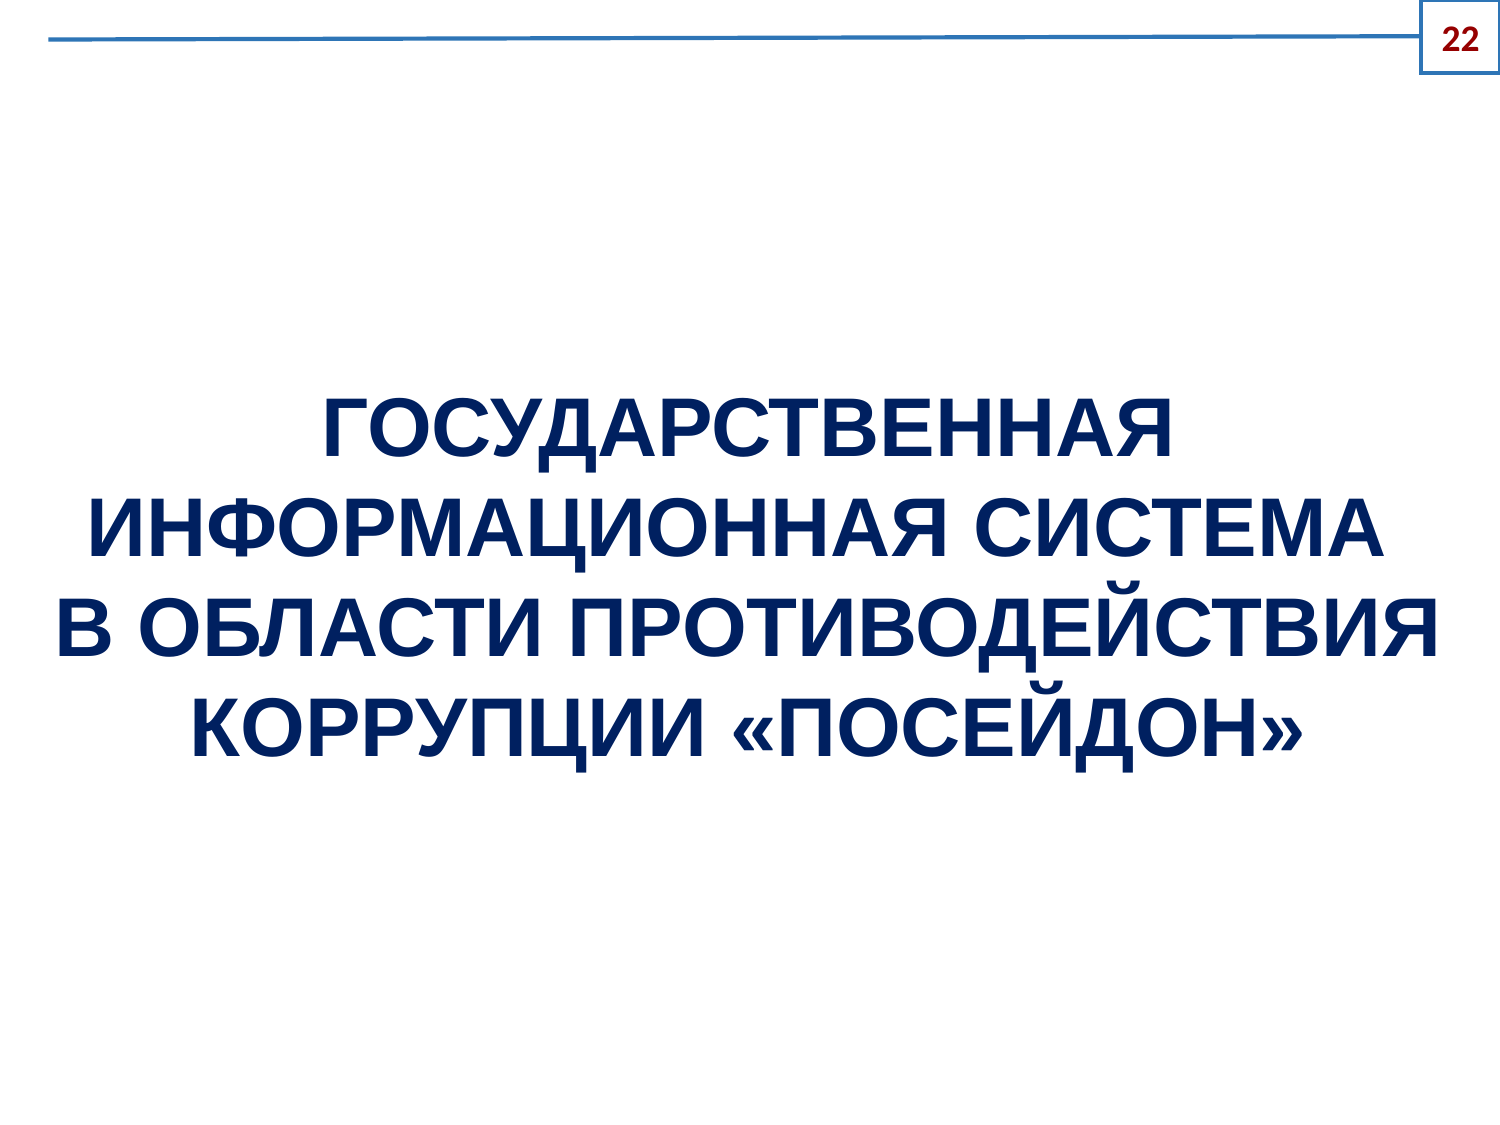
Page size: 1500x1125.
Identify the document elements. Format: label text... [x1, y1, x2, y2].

title ГОСУДАРСТВЕННАЯ ИНФОРМАЦИОННАЯ СИСТЕМА В ОБЛАСТИ ПРОТИВОДЕЙСТВИЯ КОРРУПЦИИ «ПОСЕЙДОН» [27, 40, 1470, 1106]
text_box 22 [48, 0, 1500, 74]
